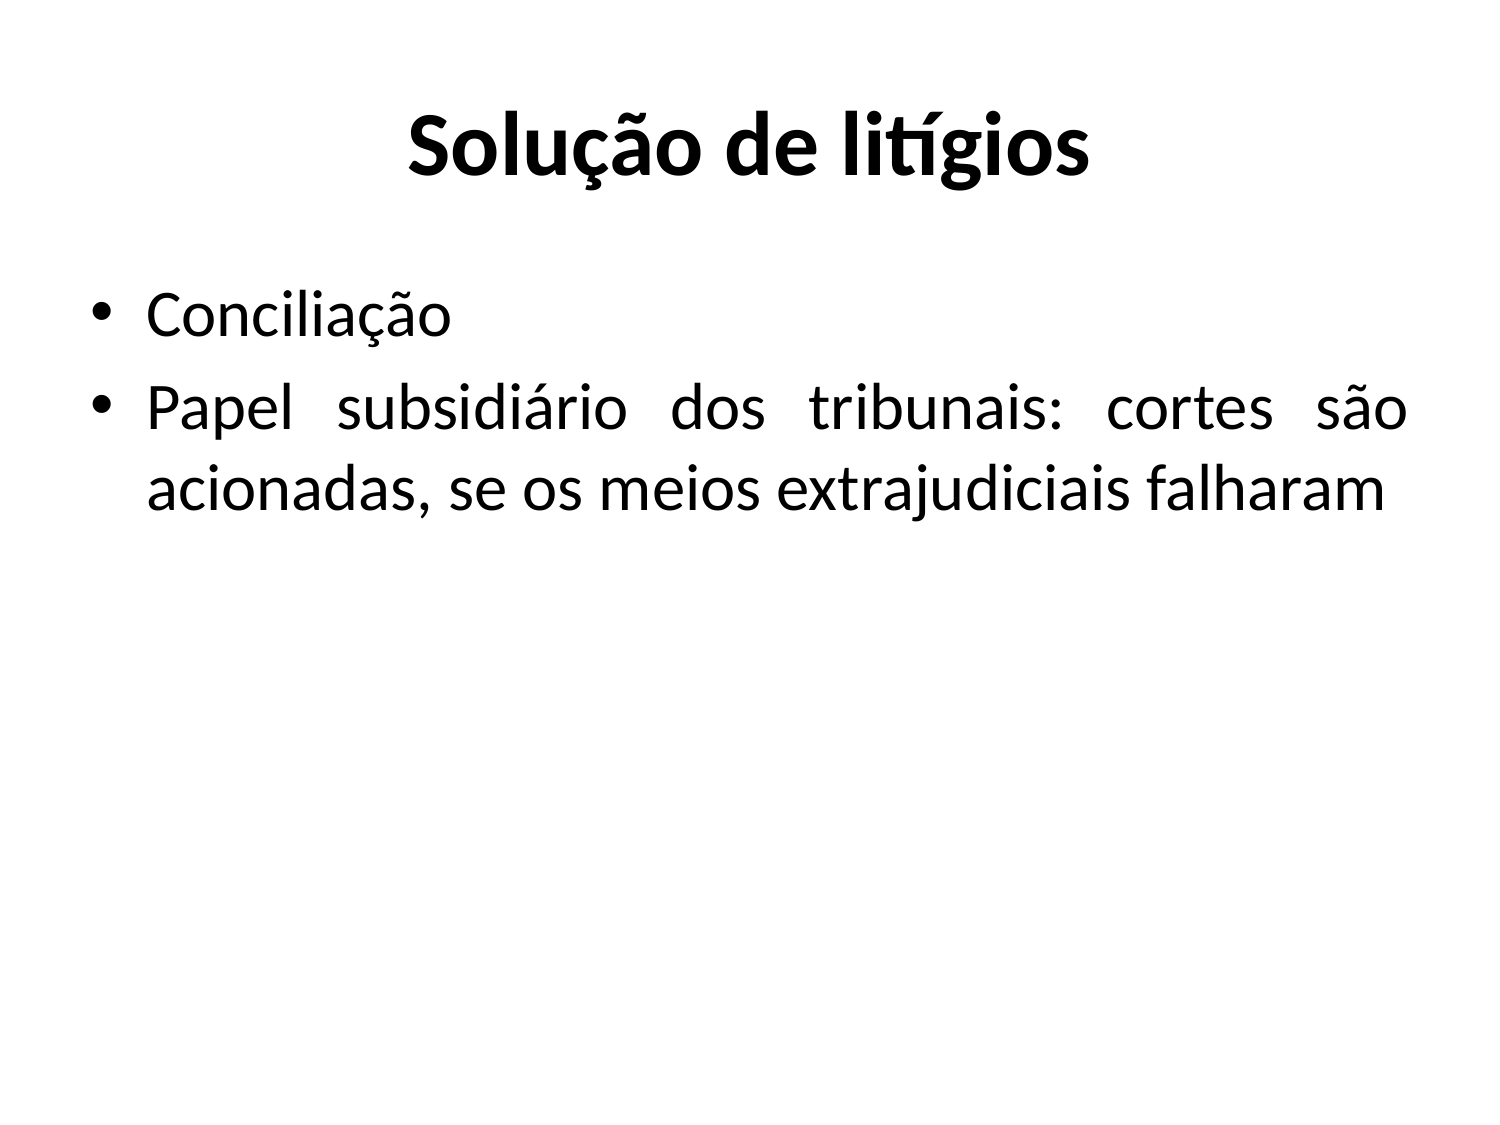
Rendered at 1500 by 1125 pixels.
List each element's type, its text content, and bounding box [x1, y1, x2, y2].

list Conciliação Papel subsidiário dos tribunais: cortes são acionadas, se os meios extrajudiciais falharam [75, 262, 1425, 1005]
title Solução de litígios [75, 45, 1425, 233]
